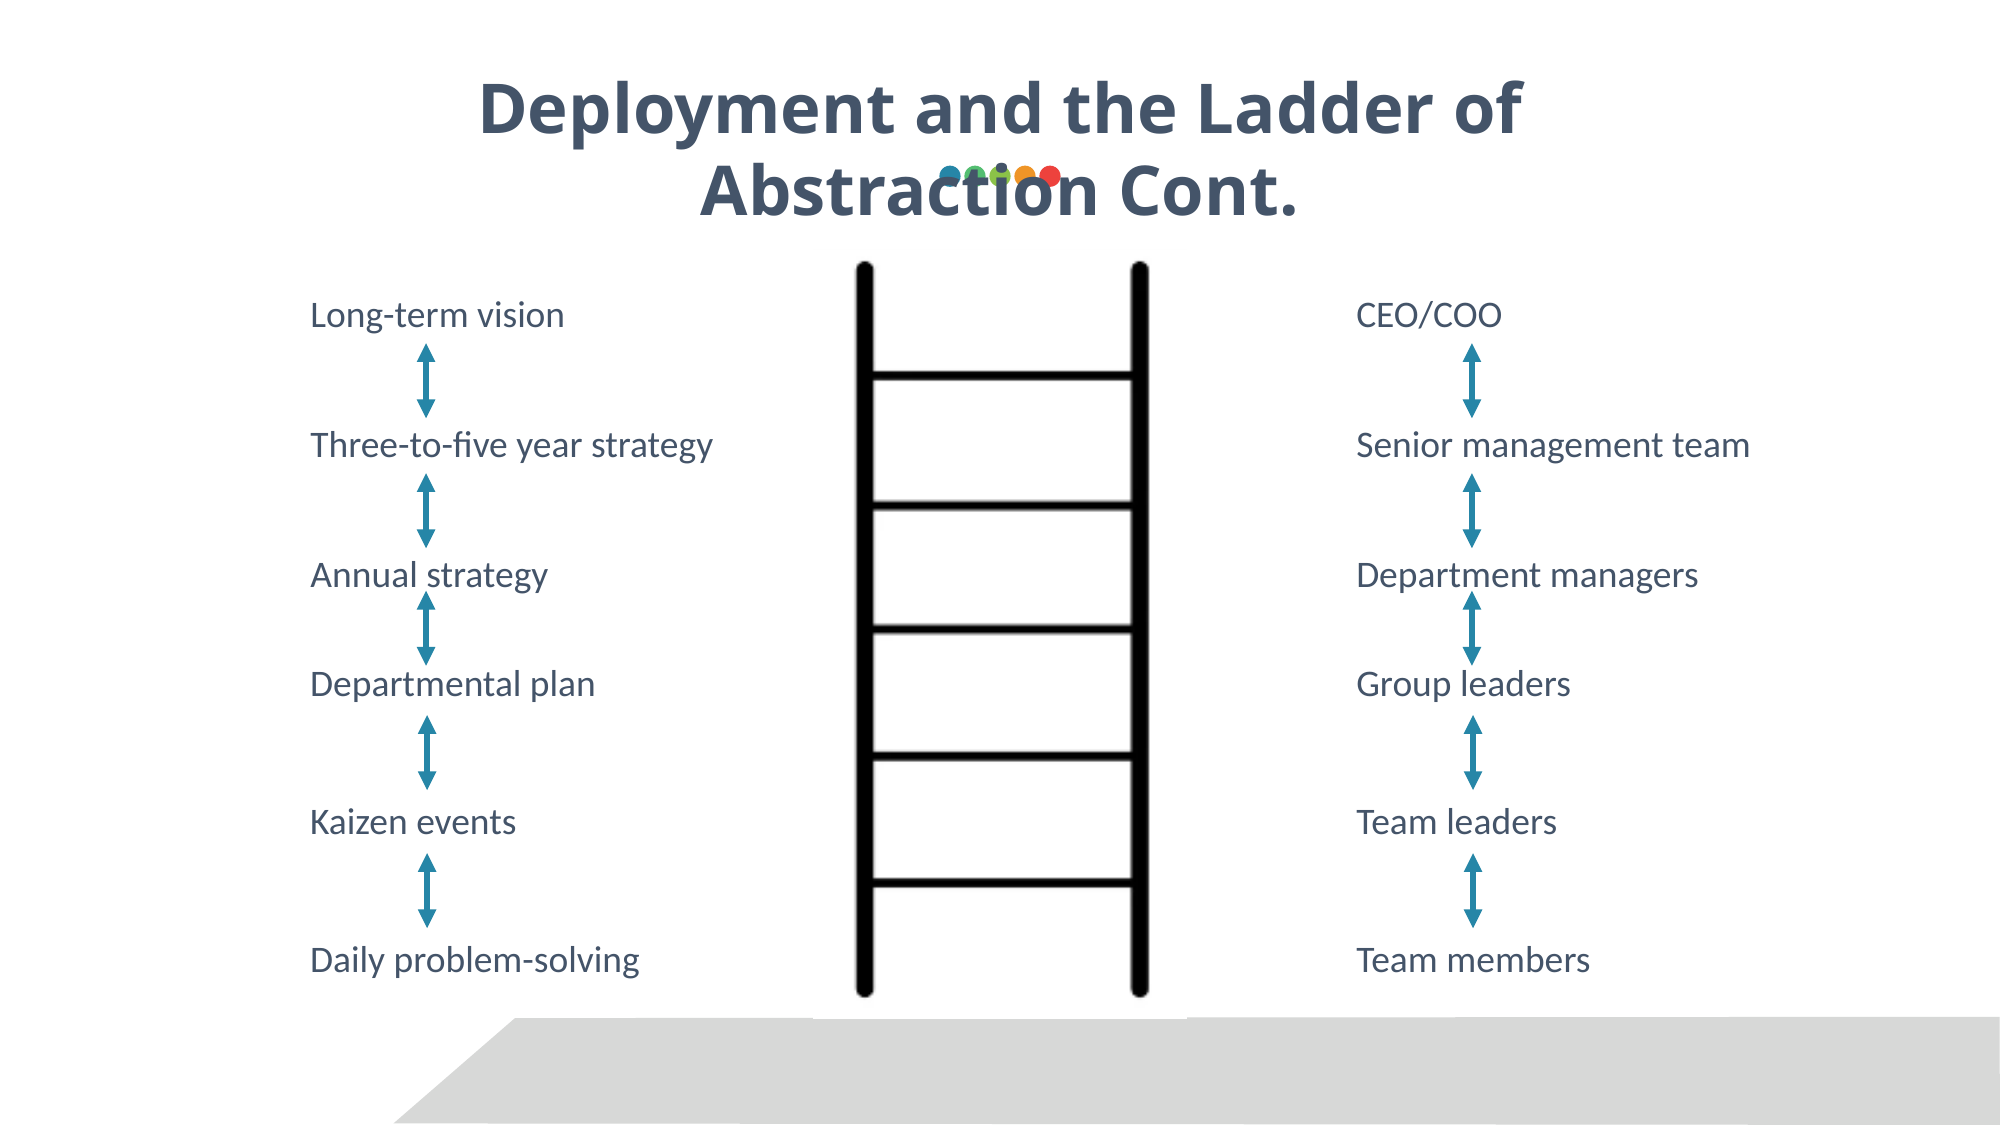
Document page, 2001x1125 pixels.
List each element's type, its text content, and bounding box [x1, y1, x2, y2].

picture [813, 248, 1187, 1019]
text_box Group leaders [1341, 651, 1788, 712]
text_box Team members [1341, 928, 1788, 988]
text_box Three-to-five year strategy [295, 412, 742, 473]
text_box Annual strategy [295, 542, 742, 603]
text_box [1187, 304, 1894, 1019]
text_box Department managers [1341, 542, 1788, 603]
text_box Deployment and the Ladder of Abstraction Cont. [273, 64, 1727, 230]
text_box Senior management team [1341, 412, 1788, 473]
text_box Daily problem-solving [295, 928, 742, 988]
text_box Team leaders [1341, 790, 1788, 850]
text_box CEO/COO [1341, 282, 1716, 343]
text_box Kaizen events [295, 790, 742, 850]
text_box [137, 304, 813, 1019]
text_box Long-term vision [295, 282, 670, 343]
text_box Departmental plan [295, 651, 742, 712]
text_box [939, 165, 1061, 187]
